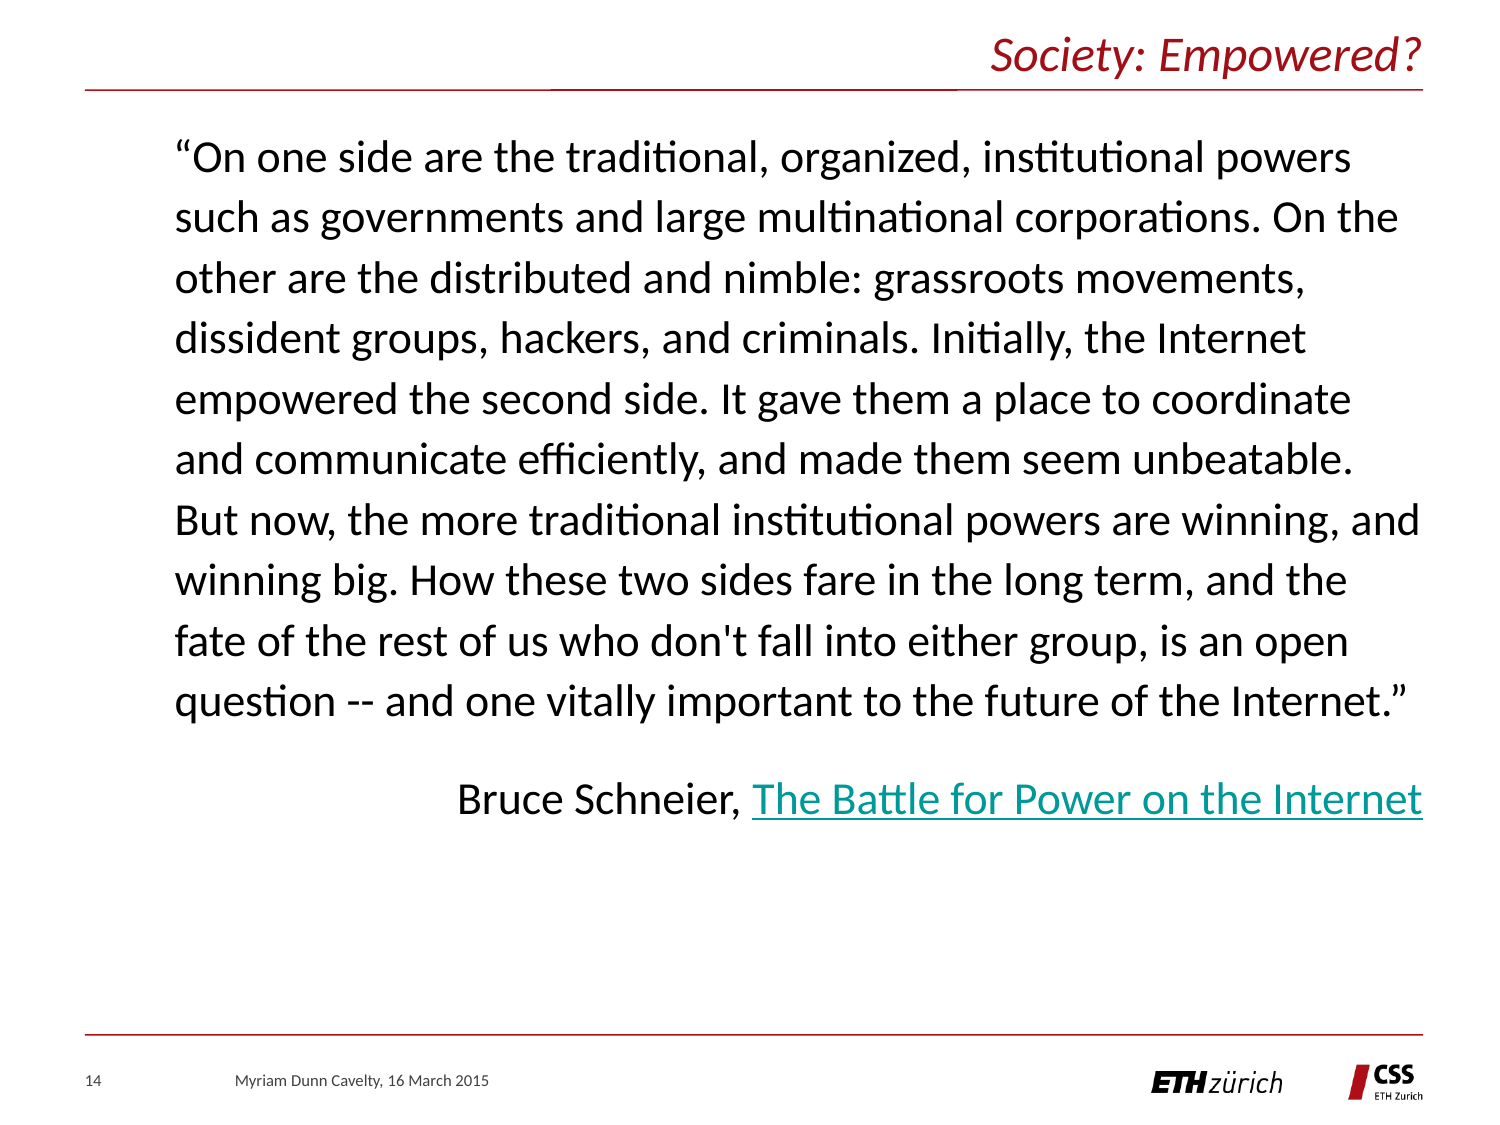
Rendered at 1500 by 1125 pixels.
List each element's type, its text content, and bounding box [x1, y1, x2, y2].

picture [1348, 1060, 1423, 1104]
picture [1151, 1071, 1282, 1093]
list “On one side are the traditional, organized, institutional powers such as governments and large multinational corporations. On the other are the distributed and nimble: grassroots movements, dissident groups, hackers, and criminals. Initially, the Internet empowered the second side. It gave them a place to coordinate and communicate efficiently, and made them seem unbeatable. But now, the more traditional institutional powers are winning, and winning big. How these two sides fare in the long term, and the fate of the rest of us who don't fall into either group, is an open question -- and one vitally important to the future of the Internet.” Bruce Schneier, The Battle for Power on the Internet [85, 113, 1424, 1012]
list Society: Empowered? [85, 0, 1424, 91]
